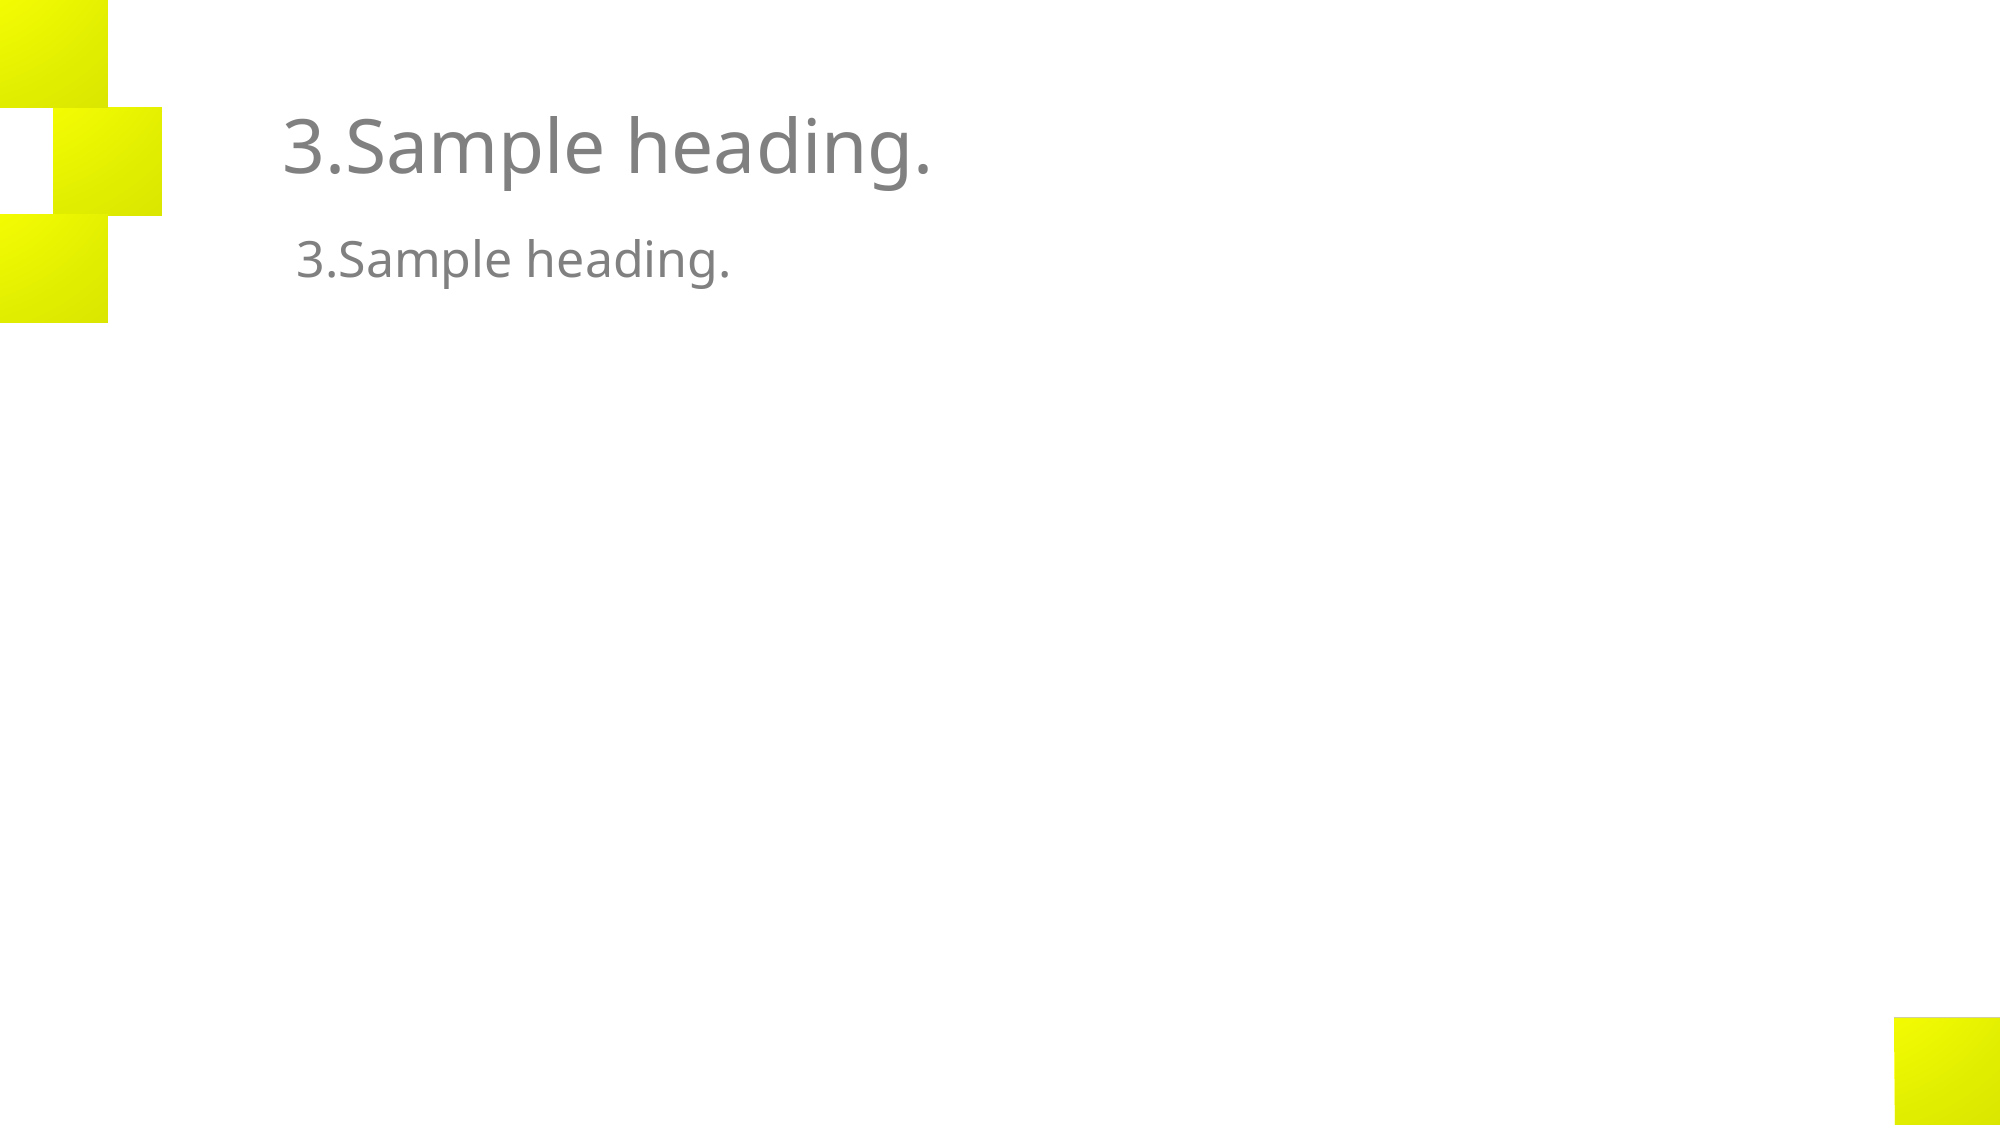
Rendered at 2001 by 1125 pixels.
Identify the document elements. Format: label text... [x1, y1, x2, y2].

picture [1894, 1016, 2000, 1125]
text_box 3.Sample heading. [267, 99, 1967, 287]
text_box 3.Sample heading. [281, 226, 1811, 1053]
picture [0, 0, 162, 323]
